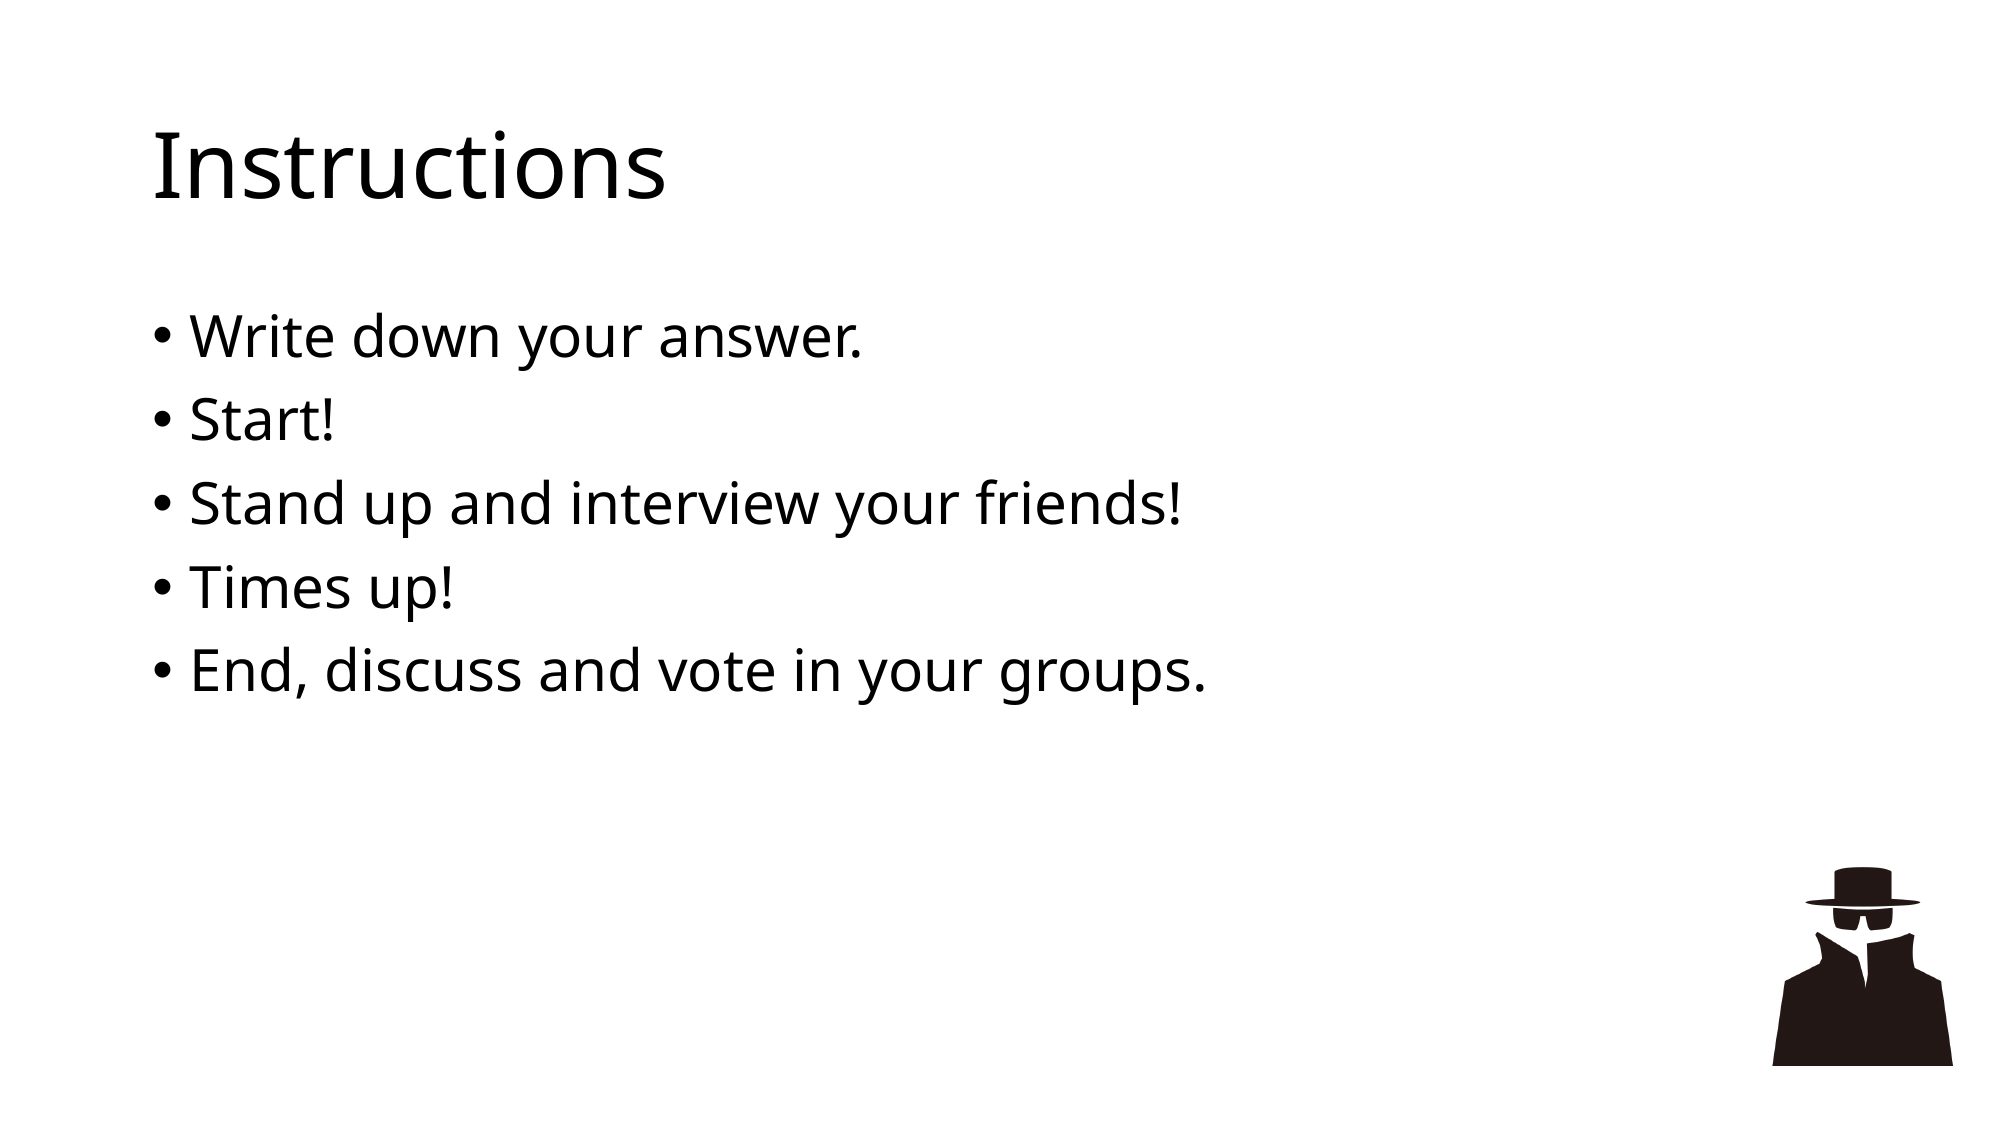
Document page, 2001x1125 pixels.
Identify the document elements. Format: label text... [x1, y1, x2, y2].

title Instructions [137, 59, 1863, 278]
list Write down your answer. Start! Stand up and interview your friends! Times up! End, discuss and vote in your groups. [137, 299, 1863, 1014]
picture [1756, 853, 1969, 1066]
